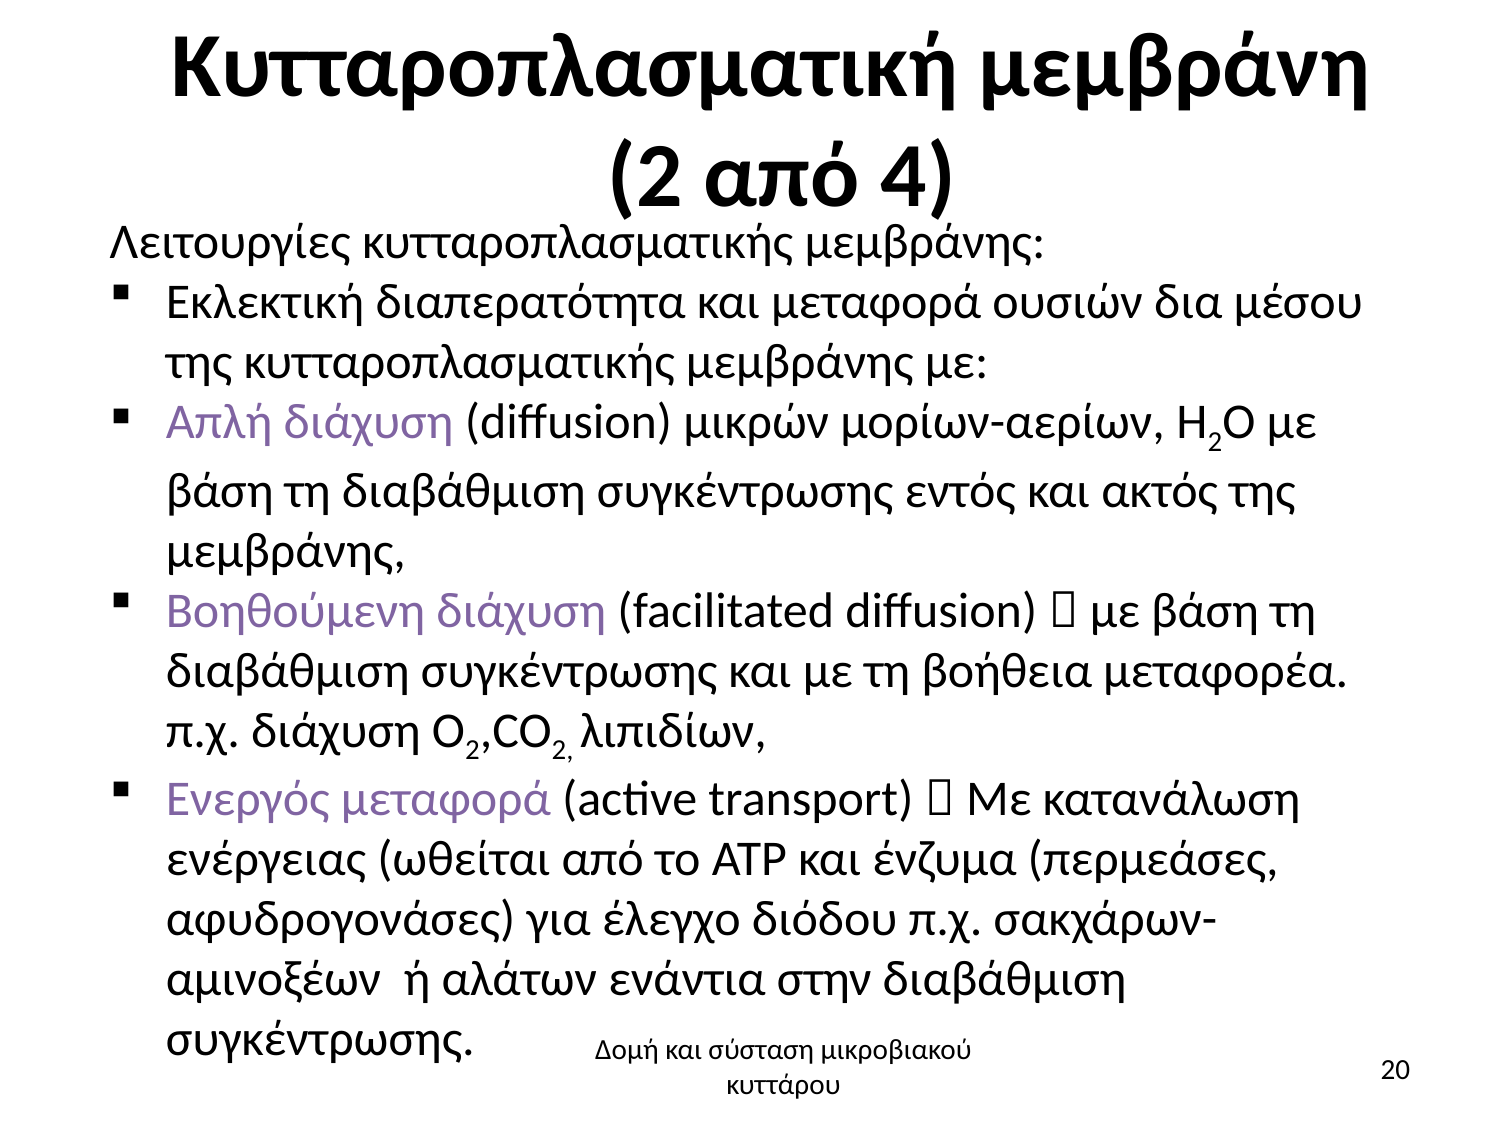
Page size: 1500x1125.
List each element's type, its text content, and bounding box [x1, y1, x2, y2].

text_box Δομή και σύσταση μικροβιακού κυττάρου [521, 1023, 1046, 1106]
text_box Λειτουργίες κυτταροπλασματικής μεμβράνης: Εκλεκτική διαπερατότητα και μεταφορά ουσιών δια μέσου της κυτταροπλασματικής μεμβράνης με: Απλή διάχυση (diffusion) μικρών μορίων-αερίων, H2O με βάση τη διαβάθμιση συγκέντρωσης εντός και ακτός της μεμβράνης, Βοηθούμενη διάχυση (facilitated diffusion)  με βάση τη διαβάθμιση συγκέντρωσης και με τη βοήθεια μεταφορέα. π.χ. διάχυση Ο2,CO2, λιπιδίων, Ενεργός μεταφορά (active transport)  Με κατανάλωση ενέργειας (ωθείται από το ATP και ένζυμα (περμεάσες, αφυδρογονάσες) για έλεγχο διόδου π.χ. σακχάρων-αμινοξέων ή αλάτων ενάντια στην διαβάθμιση συγκέντρωσης. [94, 231, 1425, 1043]
text_box 20 [1074, 1042, 1425, 1103]
title Κυτταροπλασματική μεμβράνη (2 από 4) [76, 7, 1425, 220]
